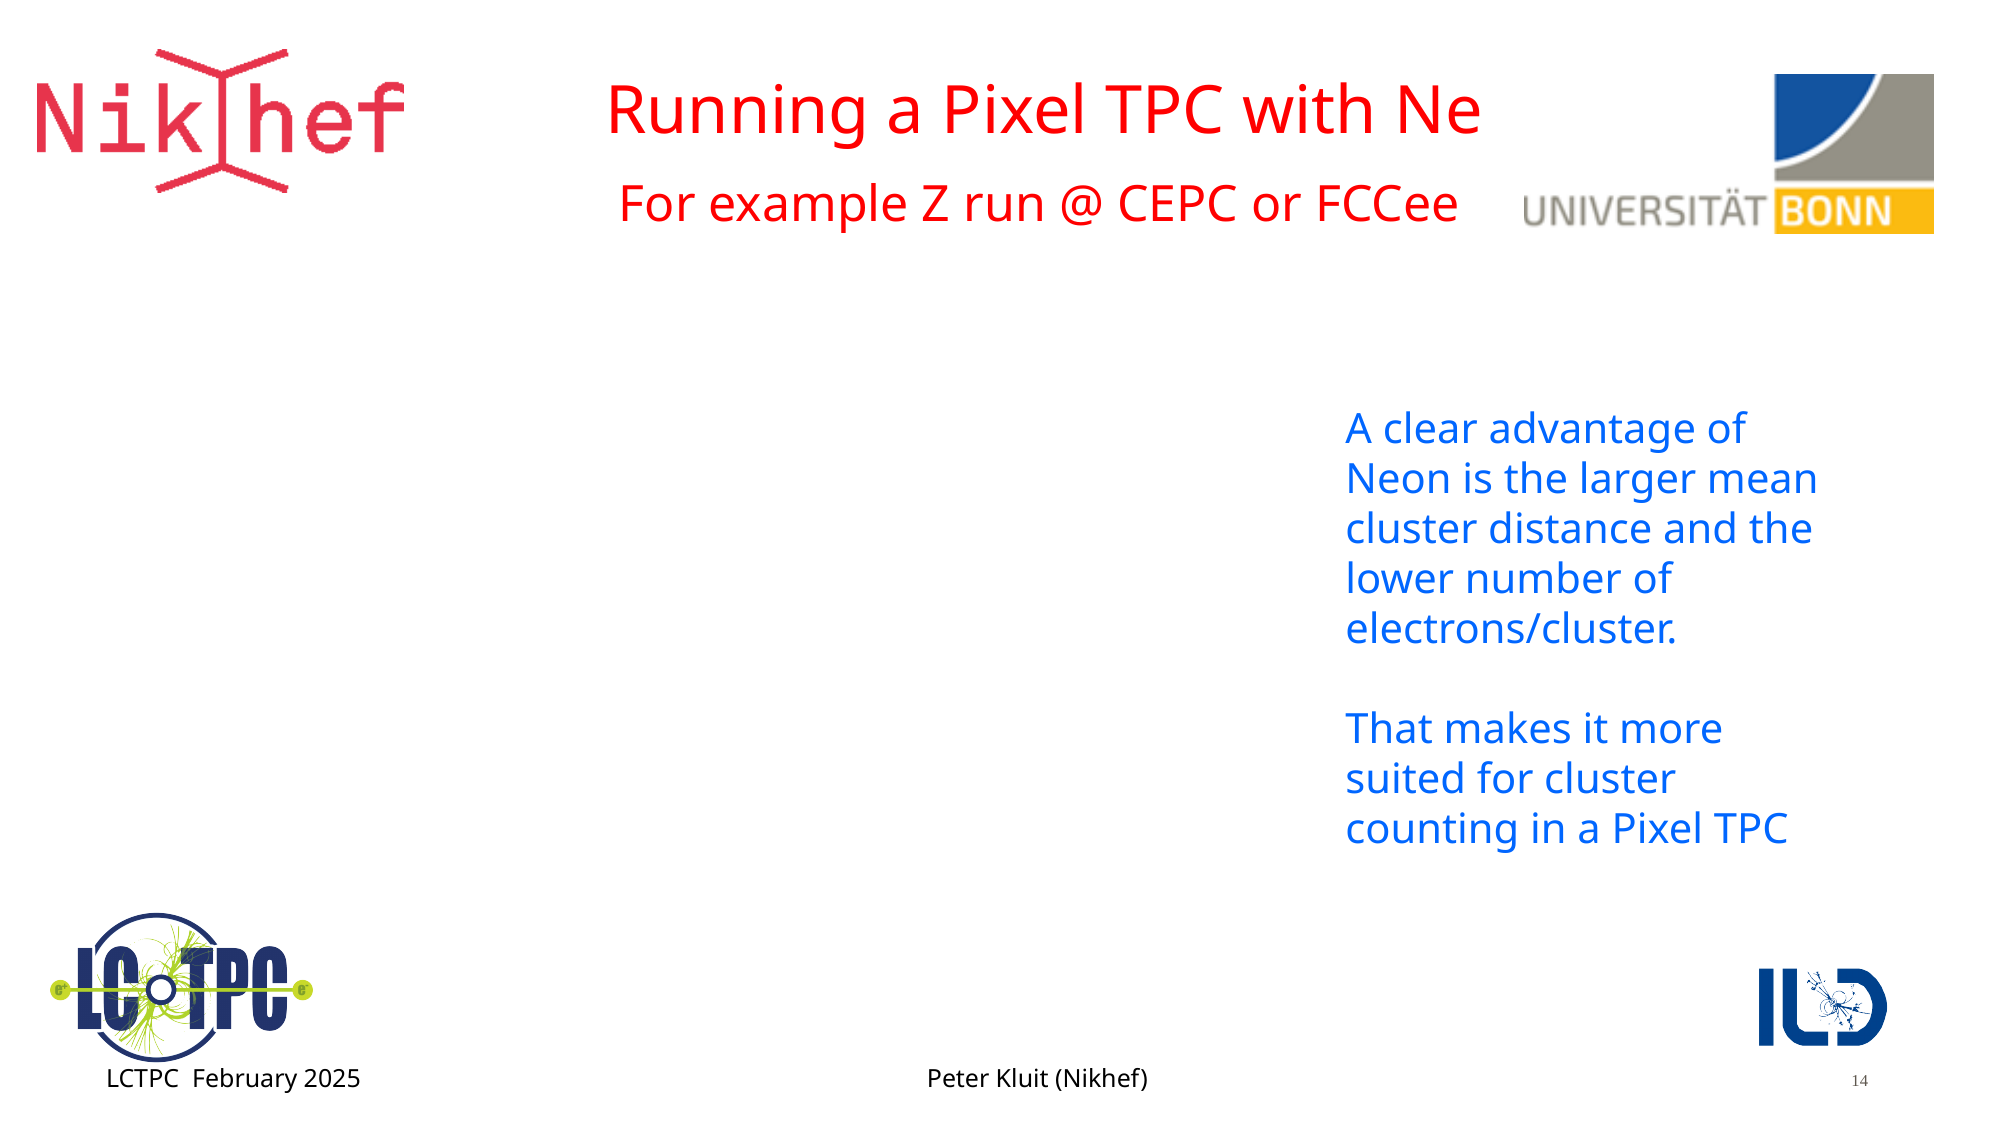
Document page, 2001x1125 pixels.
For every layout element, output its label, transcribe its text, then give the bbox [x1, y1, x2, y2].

picture [49, 912, 313, 1063]
text_box For example Z run @ CEPC or FCCee [1150, 164, 1520, 239]
picture [420, 62, 1146, 1125]
text_box Running a Pixel TPC with Ne [590, 59, 1499, 155]
picture [37, 49, 404, 194]
picture [1733, 949, 1913, 1065]
picture [1524, 74, 1934, 234]
text_box A clear advantage of Neon is the larger mean cluster distance and the lower number of electrons/cluster. That makes it more suited for cluster counting in a Pixel TPC [1330, 394, 1865, 860]
